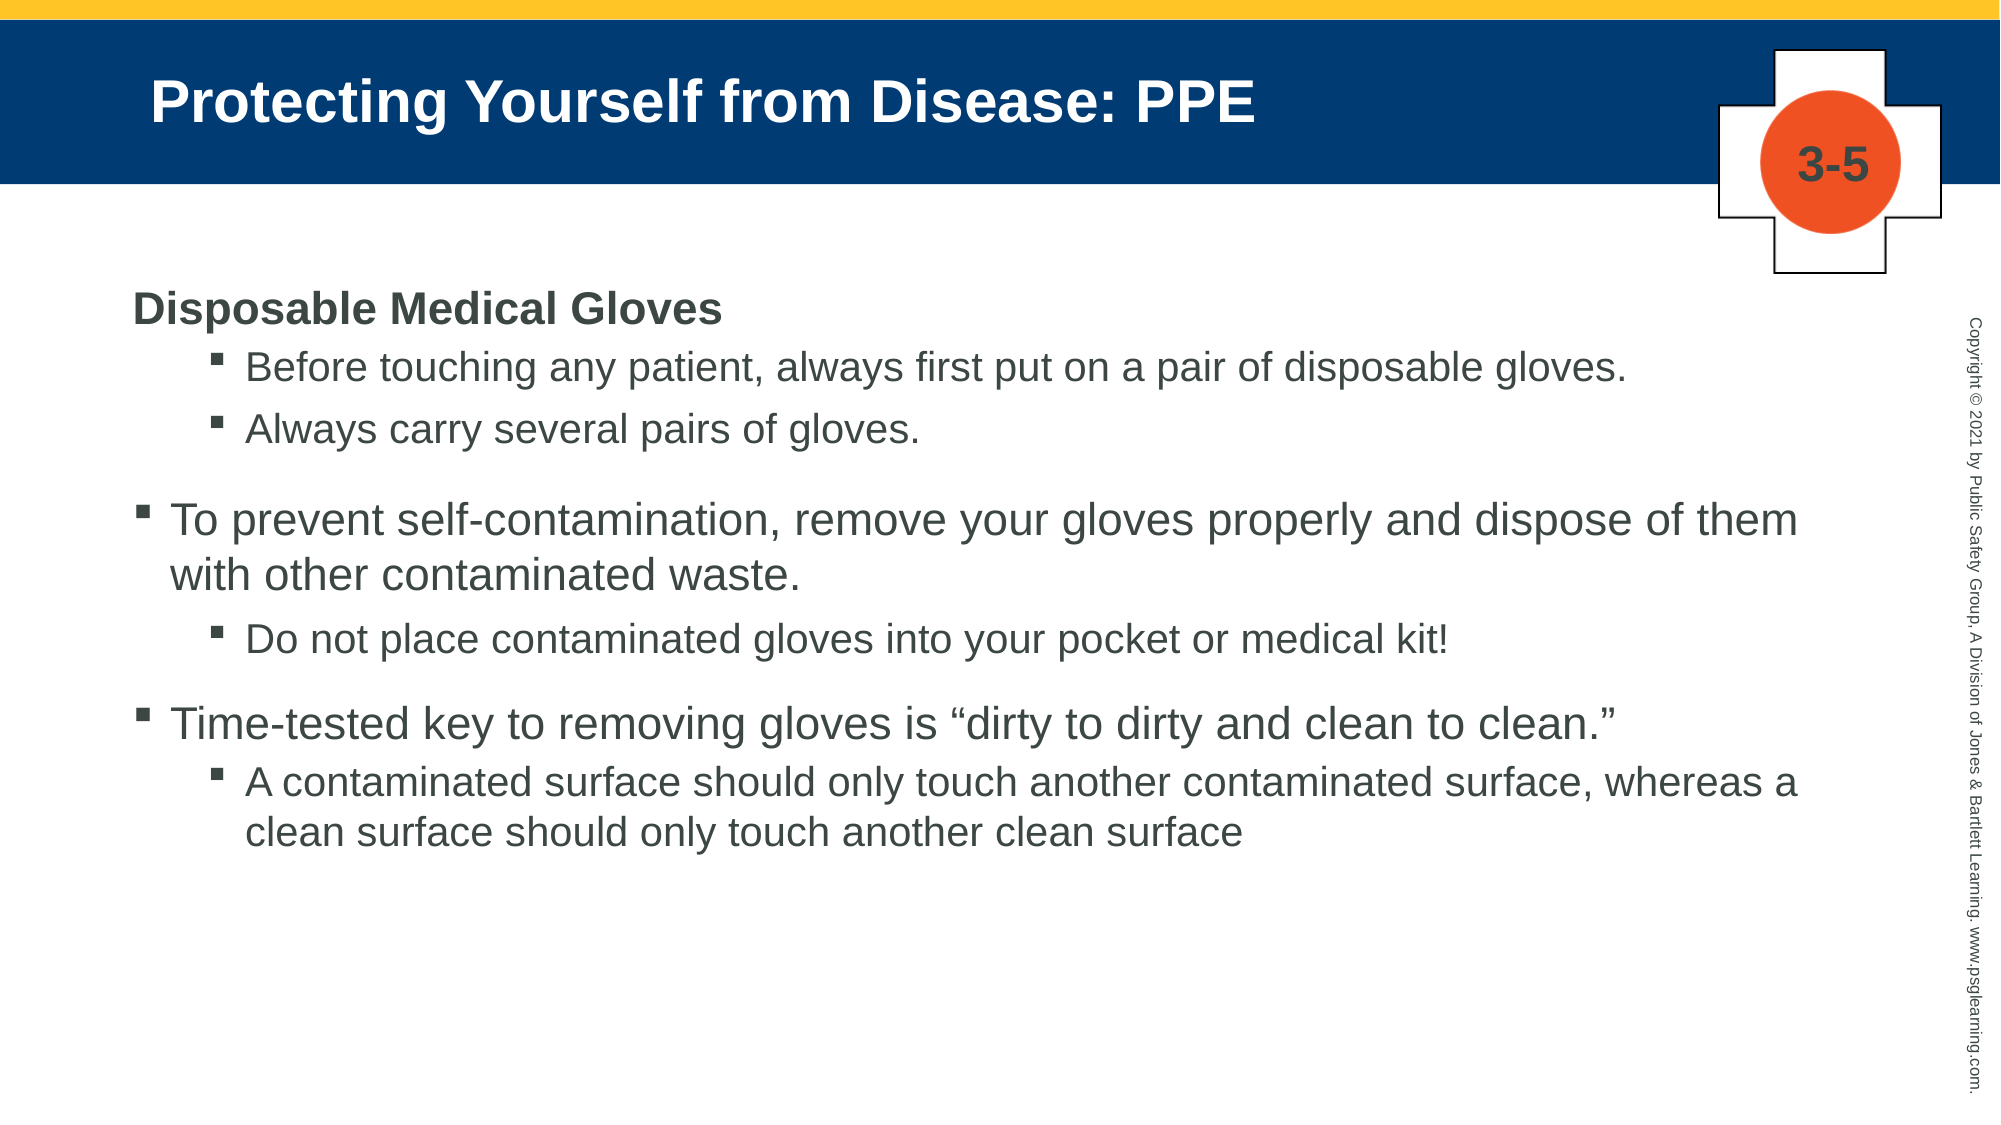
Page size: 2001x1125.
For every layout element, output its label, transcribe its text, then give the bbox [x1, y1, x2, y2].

list Disposable Medical Gloves Before touching any patient, always first put on a pair of disposable gloves. Always carry several pairs of gloves. To prevent self-contamination, remove your gloves properly and dispose of them with other contaminated waste. Do not place contaminated gloves into your pocket or medical kit! Time-tested key to removing gloves is “dirty to dirty and clean to clean.” A contaminated surface should only touch another contaminated surface, whereas a clean surface should only touch another clean surface [117, 271, 1830, 1125]
title Protecting Yourself from Disease: PPE [0, 19, 2000, 185]
picture [1718, 49, 1942, 274]
